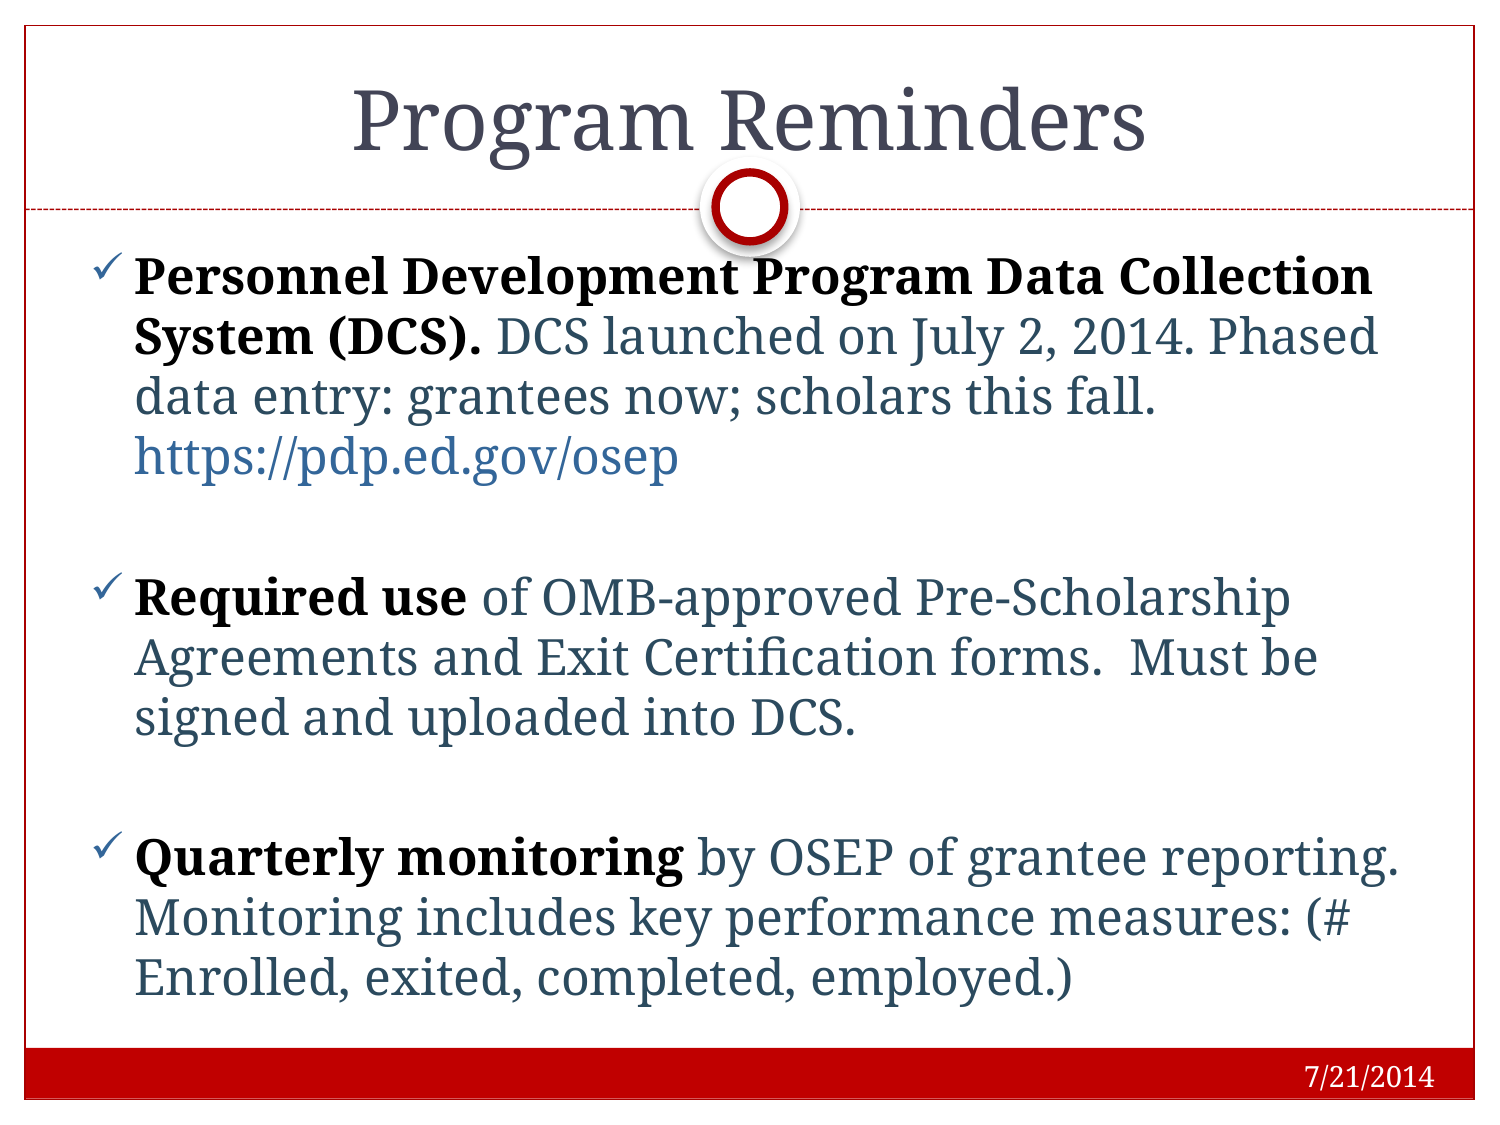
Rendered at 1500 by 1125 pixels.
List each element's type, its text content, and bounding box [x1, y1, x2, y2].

footer [50, 1051, 638, 1112]
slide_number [950, 1050, 1450, 1111]
title Program Reminders [50, 87, 1450, 175]
list Personnel Development Program Data Collection System (DCS). DCS launched on July 2, 2014. Phased data entry: grantees now; scholars this fall. https://pdp.ed.gov/osep Required use of OMB-approved Pre-Scholarship Agreements and Exit Certification forms. Must be signed and uploaded into DCS. Quarterly monitoring by OSEP of grantee reporting. Monitoring includes key performance measures: (# Enrolled, exited, completed, employed.) [75, 237, 1438, 1075]
